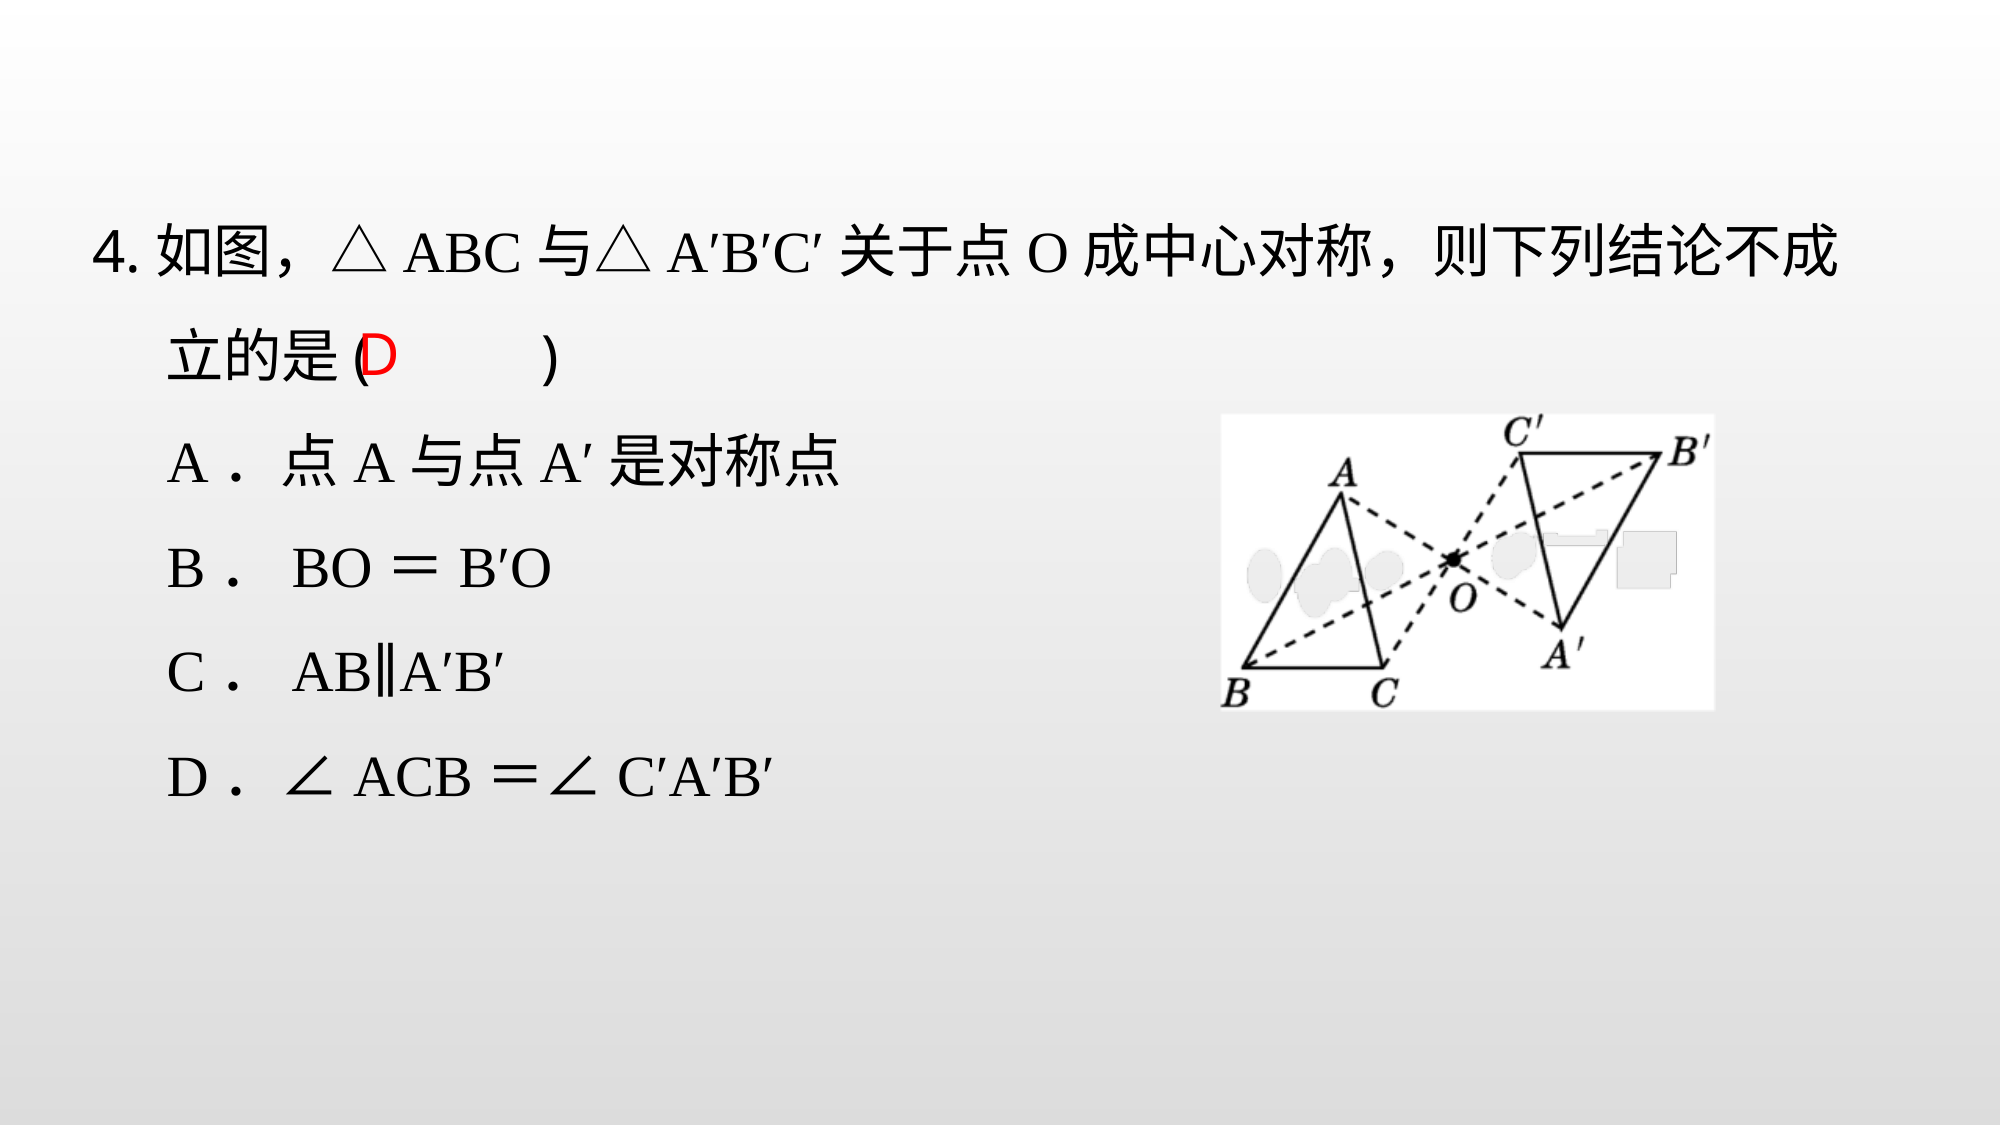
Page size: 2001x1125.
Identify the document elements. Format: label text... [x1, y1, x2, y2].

text_box 4.如图，△ABC与△A′B′C′关于点O成中心对称，则下列结论不成立的是( ) A．点A与点A′是对称点 B．BO＝B′O C．AB∥A′B′ D．∠ACB＝∠C′A′B′ [77, 171, 1865, 816]
text_box D [319, 309, 438, 395]
picture [1220, 413, 1716, 712]
